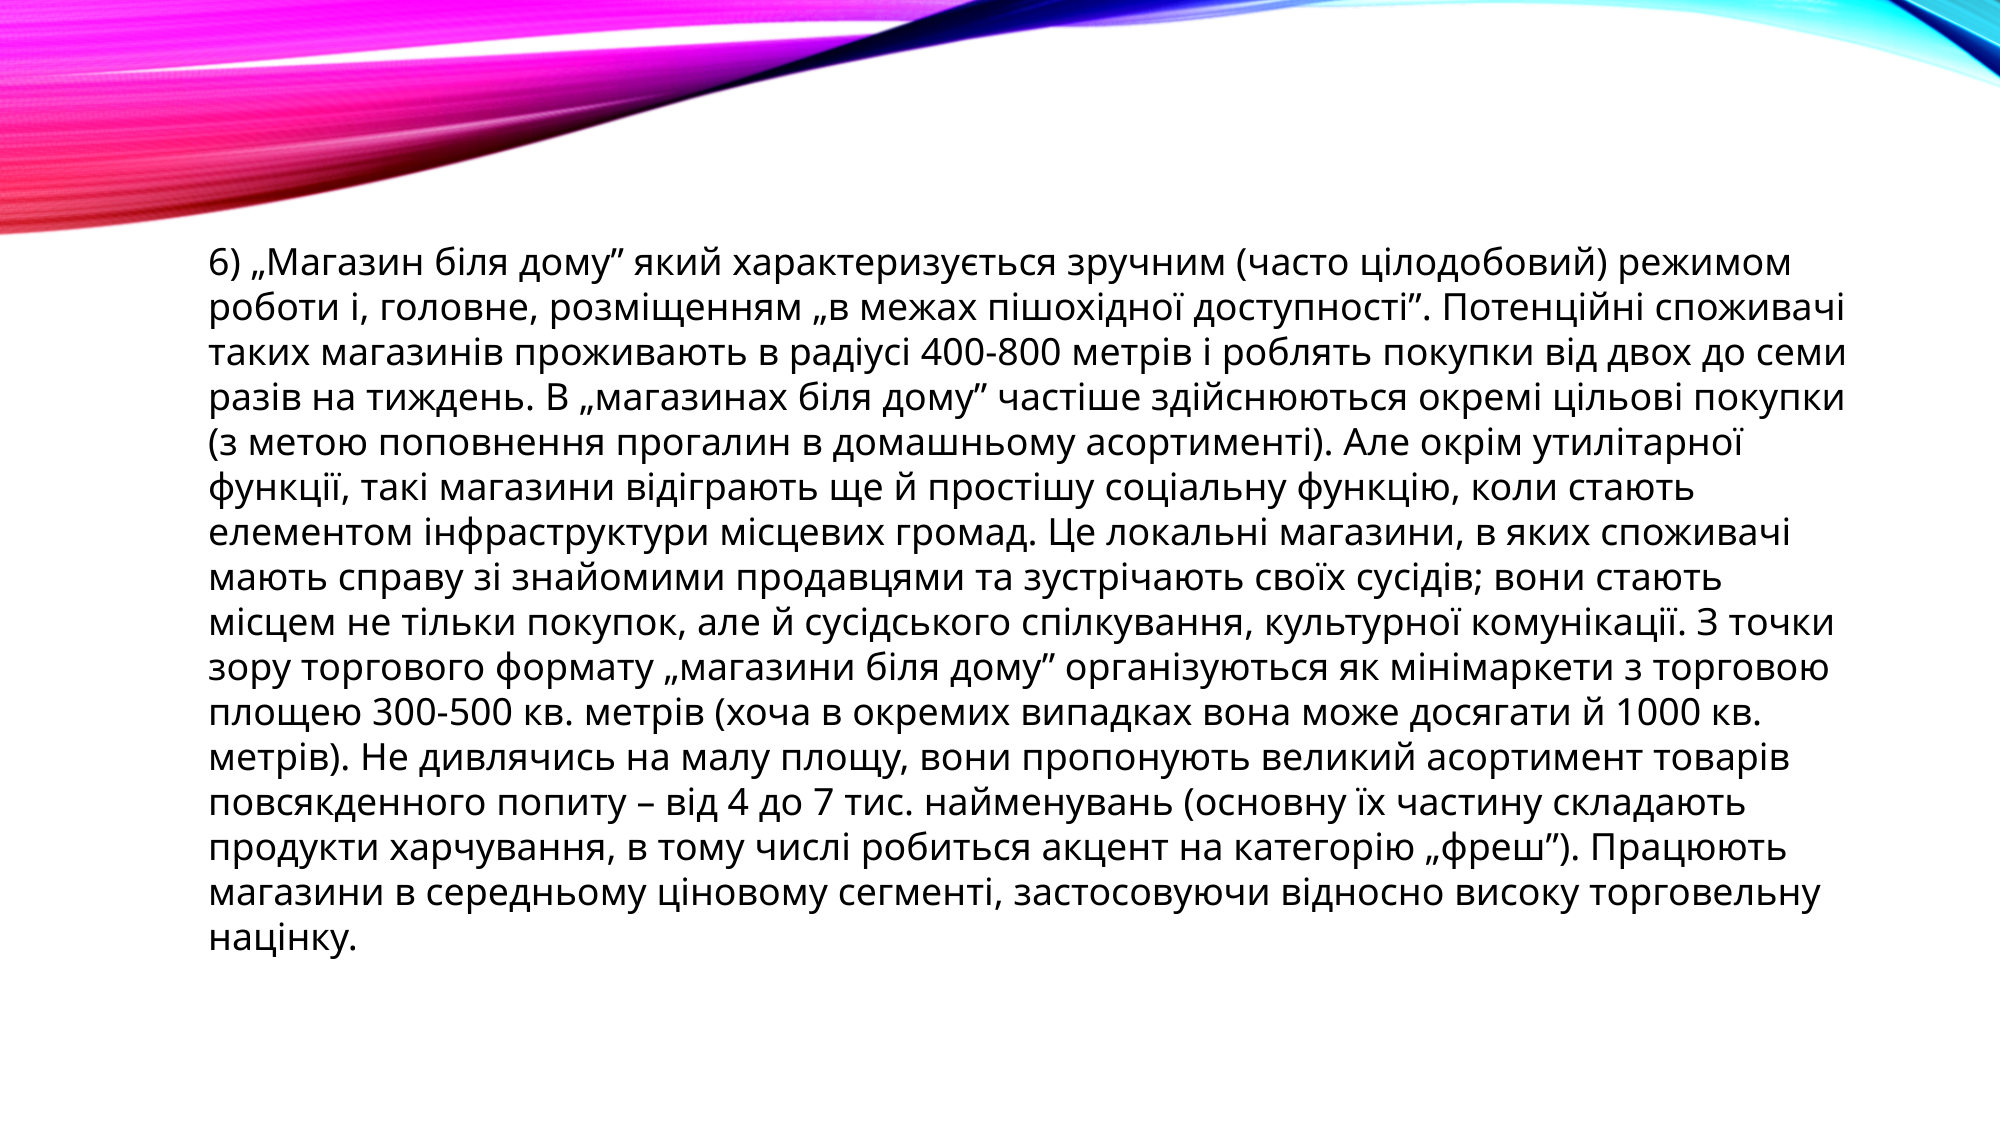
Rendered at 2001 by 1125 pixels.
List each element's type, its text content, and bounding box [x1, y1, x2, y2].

picture [1890, 0, 2000, 75]
text_box 6) „Магазин біля дому” який характеризується зручним (часто цілодобовий) режимом роботи і, головне, розміщенням „в межах пішохідної доступності”. Потенційні споживачі таких магазинів проживають в радіусі 400-800 метрів і роблять покупки від двох до семи разів на тиждень. В „магазинах біля дому” частіше здійснюються окремі цільові покупки (з метою поповнення прогалин в домашньому асортименті). Але окрім утилітарної функції, такі магазини відіграють ще й простішу соціальну функцію, коли стають елементом інфраструктури місцевих громад. Це локальні магазини, в яких споживачі мають справу зі знайомими продавцями та зустрічають своїх сусідів; вони стають місцем не тільки покупок, але й сусідського спілкування, культурної комунікації. З точки зору торгового формату „магазини біля дому” організуються як мінімаркети з торговою площею 300-500 кв. метрів (хоча в окремих випадках вона може досягати й 1000 кв. метрів). Не дивлячись на малу площу, вони пропонують великий асортимент товарів повсякденного попиту – від 4 до 7 тис. найменувань (основну їх частину складають продукти харчування, в тому числі робиться акцент на категорію „фреш”). Працюють магазини в середньому ціновому сегменті, застосовуючи відносно високу торговельну націнку. [193, 230, 1870, 966]
picture [1910, 0, 2000, 45]
picture [0, 0, 2000, 237]
